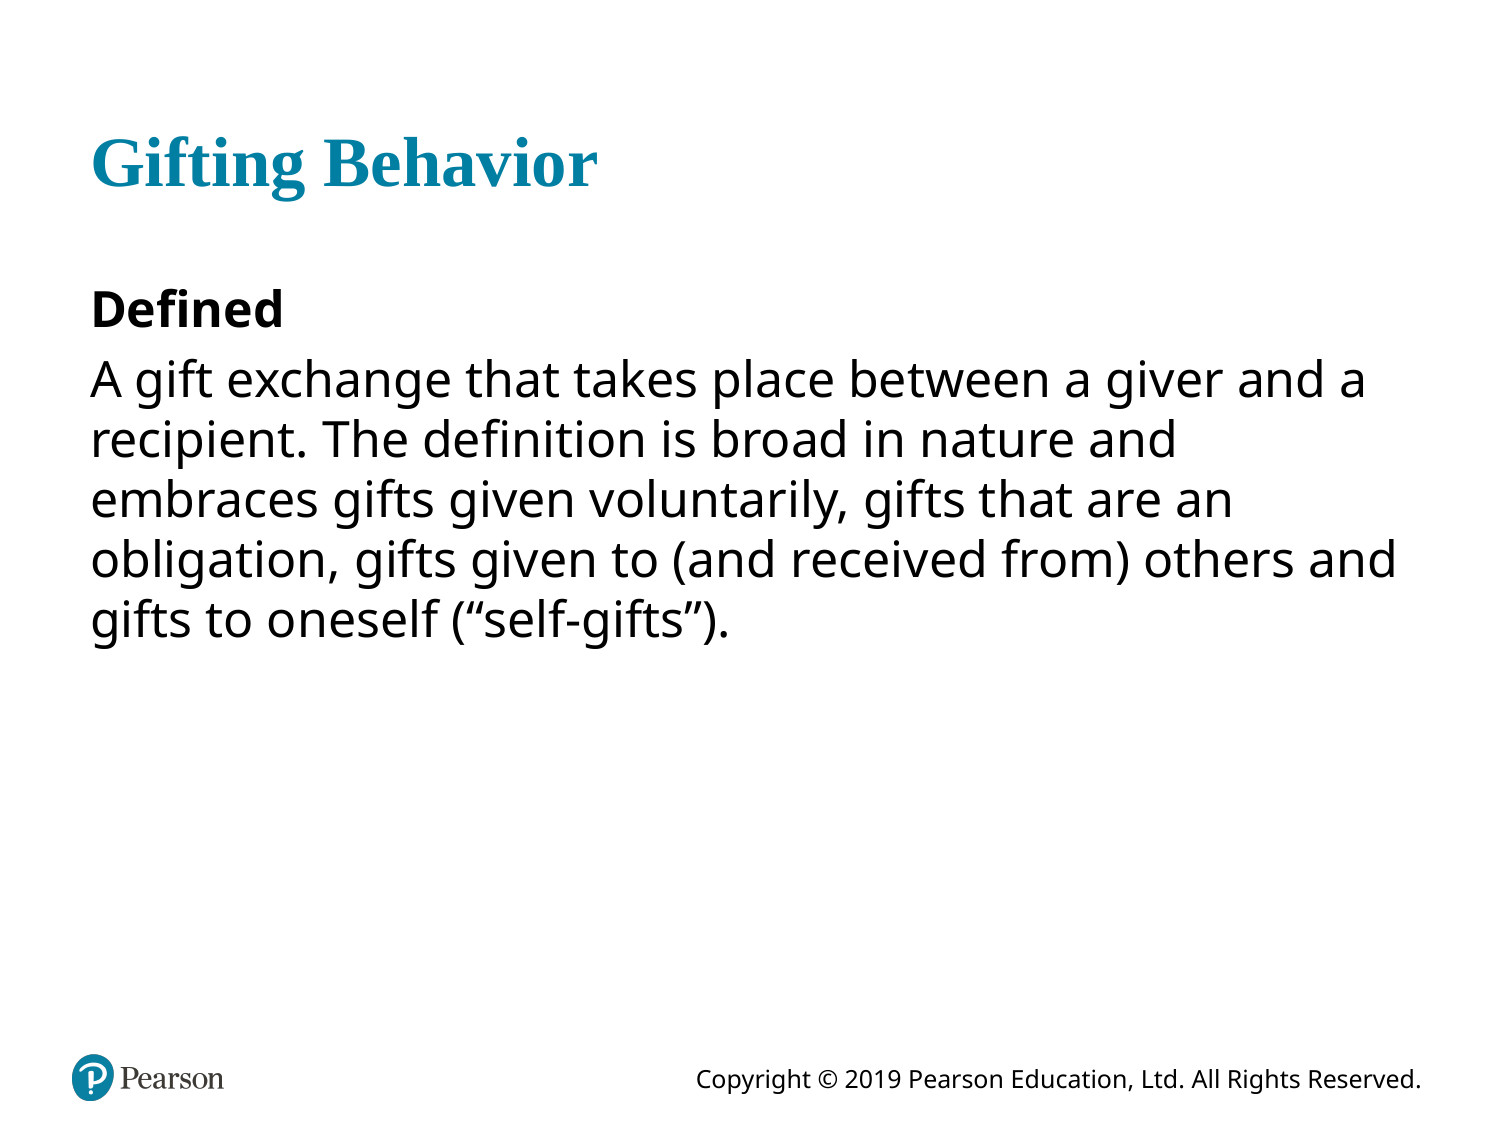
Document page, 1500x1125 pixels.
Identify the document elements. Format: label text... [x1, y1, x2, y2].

list Defined A gift exchange that takes place between a giver and a recipient. The definition is broad in nature and embraces gifts given voluntarily, gifts that are an obligation, gifts given to (and received from) others and gifts to oneself (“self-gifts”). [75, 262, 1425, 650]
picture [72, 1054, 88, 1070]
picture [80, 1063, 106, 1088]
picture [72, 1087, 83, 1101]
title Gifting Behavior [75, 35, 1425, 216]
picture [98, 1054, 224, 1101]
